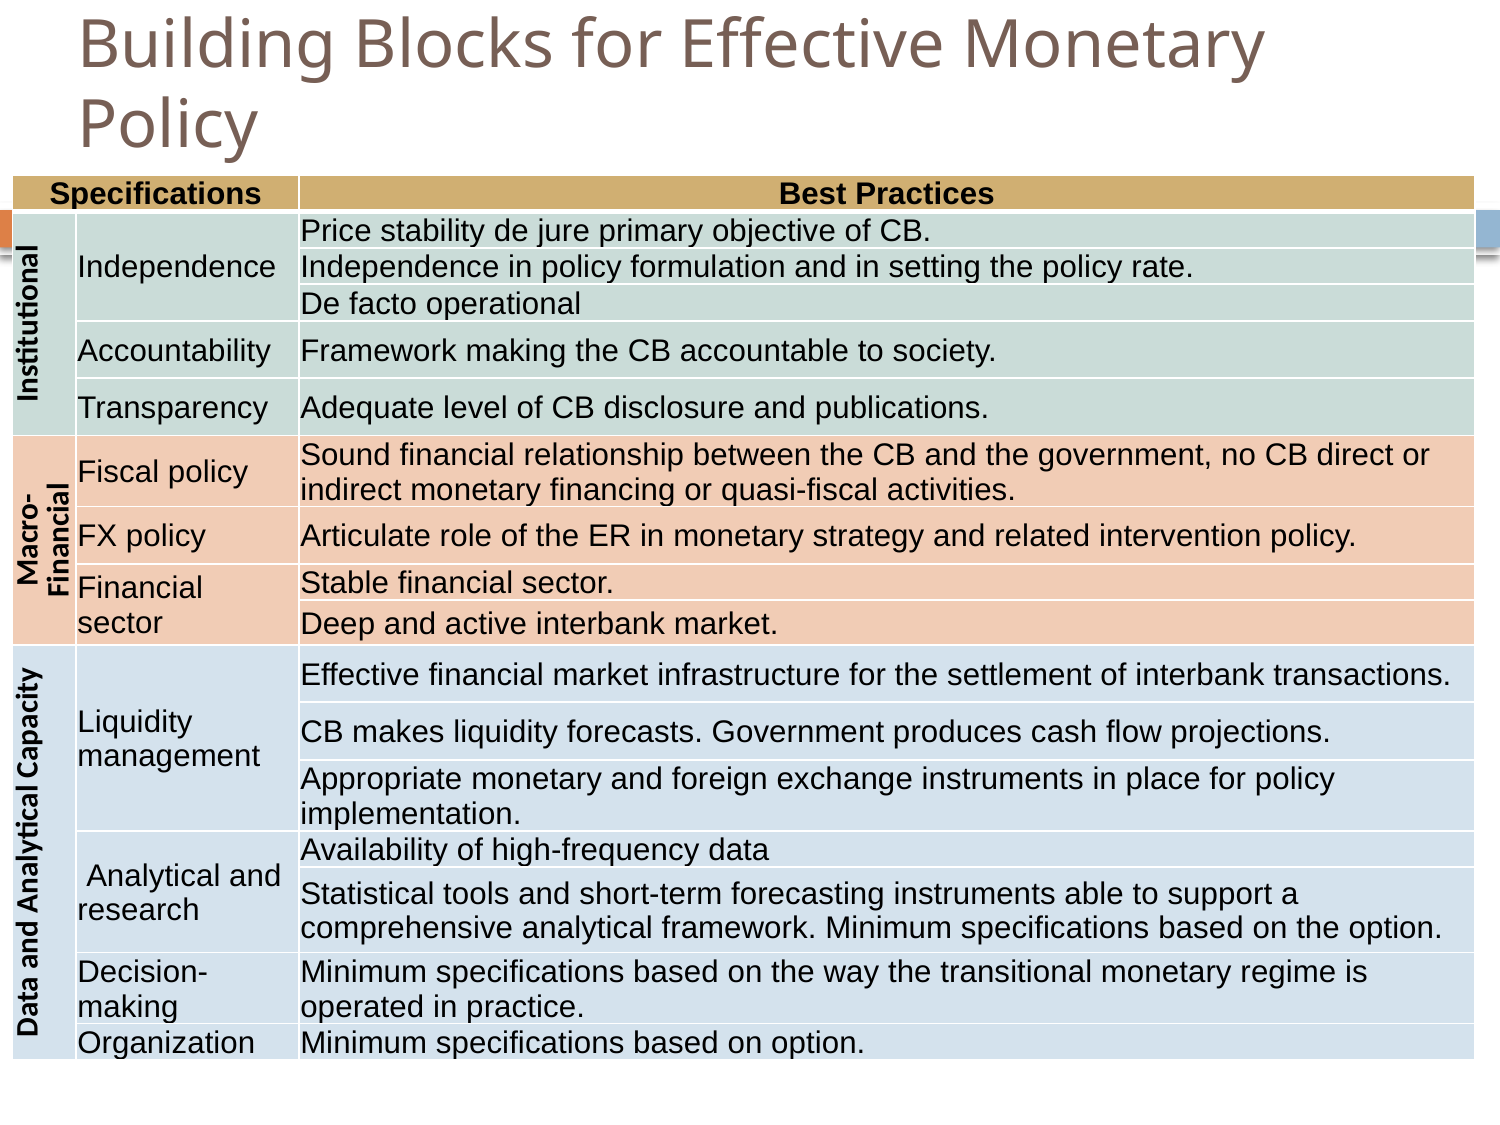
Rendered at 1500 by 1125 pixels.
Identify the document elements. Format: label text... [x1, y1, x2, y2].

table_cell Liquidity management [77, 646, 298, 830]
table_cell Stable financial sector. [300, 565, 1474, 599]
table_cell Transparency [77, 379, 298, 435]
table_cell Data and Analytical Capacity [13, 646, 75, 1059]
table_cell De facto operational [300, 285, 1474, 320]
table_cell CB makes liquidity forecasts. Government produces cash flow projections. [300, 703, 1474, 759]
title Building Blocks for Effective Monetary Policy [62, 0, 1438, 163]
table_cell Statistical tools and short-term forecasting instruments able to support a comprehensive analytical framework. Minimum specifications based on the option. [300, 868, 1474, 952]
table_cell Articulate role of the ER in monetary strategy and related intervention policy. [300, 507, 1474, 563]
table_cell Availability of high-frequency data [300, 832, 1474, 866]
table_cell Framework making the CB accountable to society. [300, 322, 1474, 377]
table_cell Independence in policy formulation and in setting the policy rate. [300, 249, 1474, 283]
table_cell Decision-making [77, 953, 298, 1023]
table_cell Financial sector [77, 565, 298, 644]
table_cell Analytical and research [77, 832, 298, 952]
table_cell Sound financial relationship between the CB and the government, no CB direct or indirect monetary financing or quasi-fiscal activities. [300, 436, 1474, 506]
table_cell Minimum specifications based on the way the transitional monetary regime is operated in practice. [300, 953, 1474, 1023]
table_cell Accountability [77, 322, 298, 377]
table_cell Macro-Financial [13, 436, 75, 644]
table_cell Institutional [13, 214, 75, 435]
table_cell Price stability de jure primary objective of CB. [300, 214, 1474, 247]
table_header Best Practices [300, 176, 1474, 209]
table_cell Fiscal policy [77, 436, 298, 506]
table_cell Appropriate monetary and foreign exchange instruments in place for policy implementation. [300, 761, 1474, 830]
table_header Specifications [13, 176, 298, 209]
table_cell Deep and active interbank market. [300, 601, 1474, 644]
table_cell Effective financial market infrastructure for the settlement of interbank transactions. [300, 646, 1474, 701]
table_cell Adequate level of CB disclosure and publications. [300, 379, 1474, 435]
table_cell Independence [77, 214, 298, 320]
table_cell FX policy [77, 507, 298, 563]
table_cell Organization [77, 1024, 298, 1059]
table_cell Minimum specifications based on option. [300, 1024, 1474, 1059]
slide_number 17 [0, 208, 12, 249]
